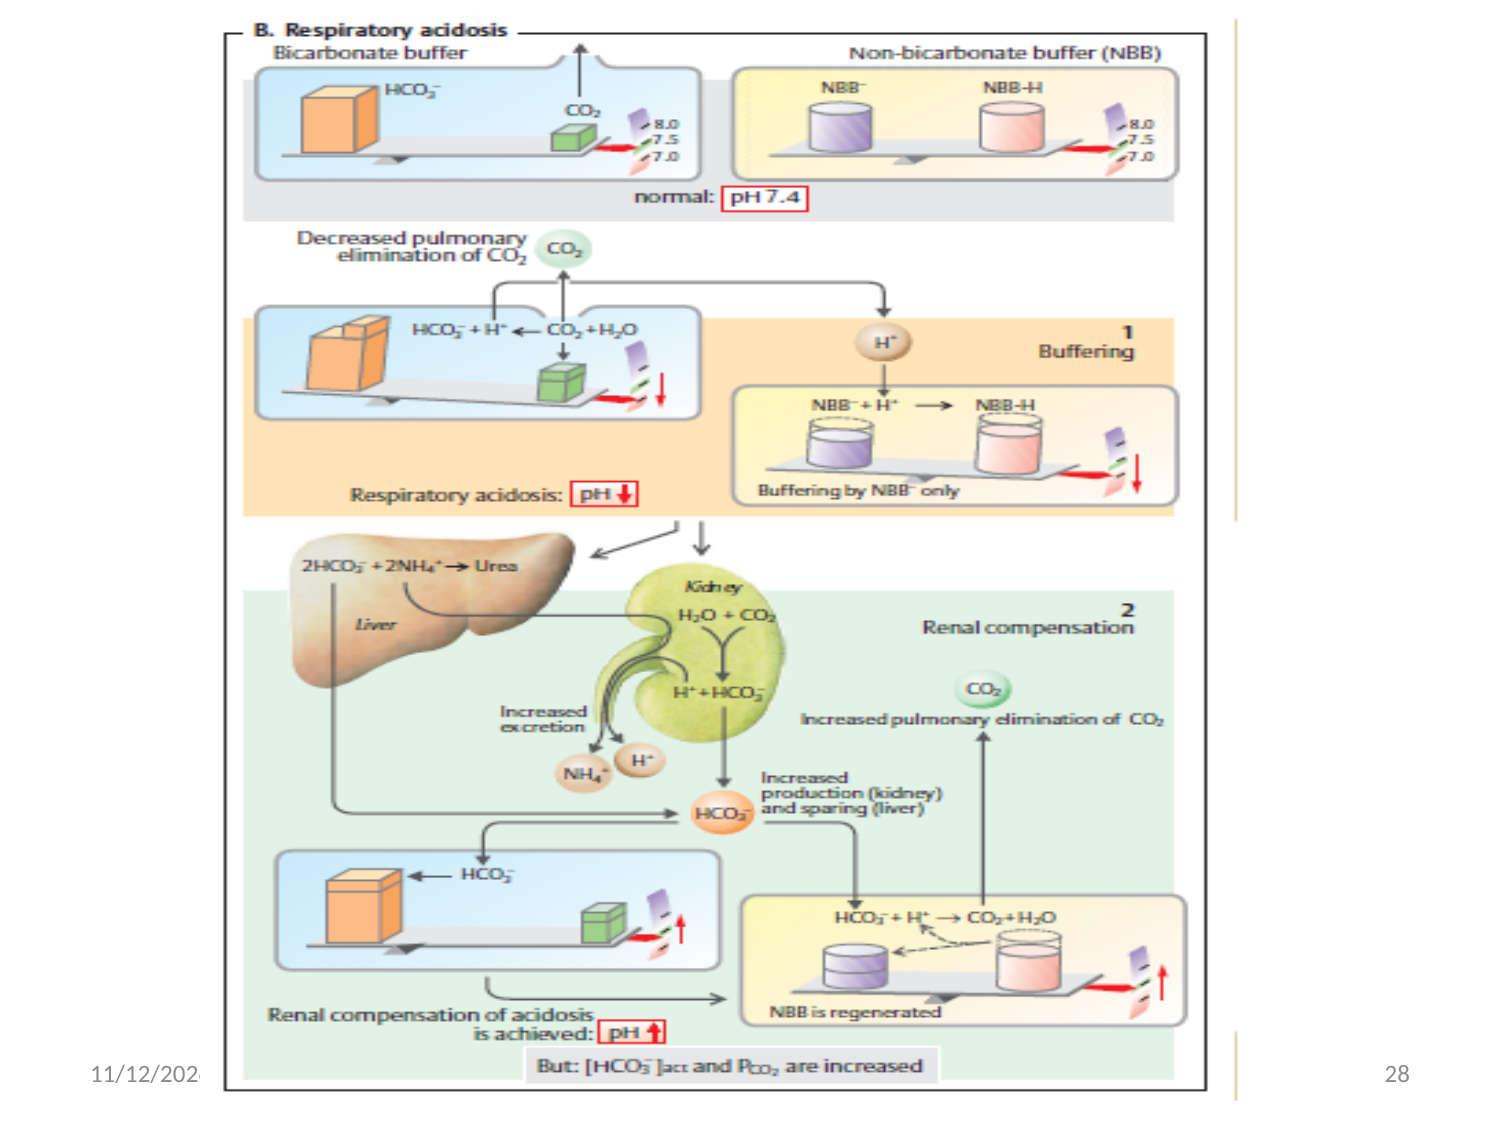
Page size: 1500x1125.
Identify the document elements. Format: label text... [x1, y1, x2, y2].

slide_number 28 [1240, 1042, 1425, 1103]
picture [199, 0, 1238, 1102]
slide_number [75, 1042, 195, 1103]
